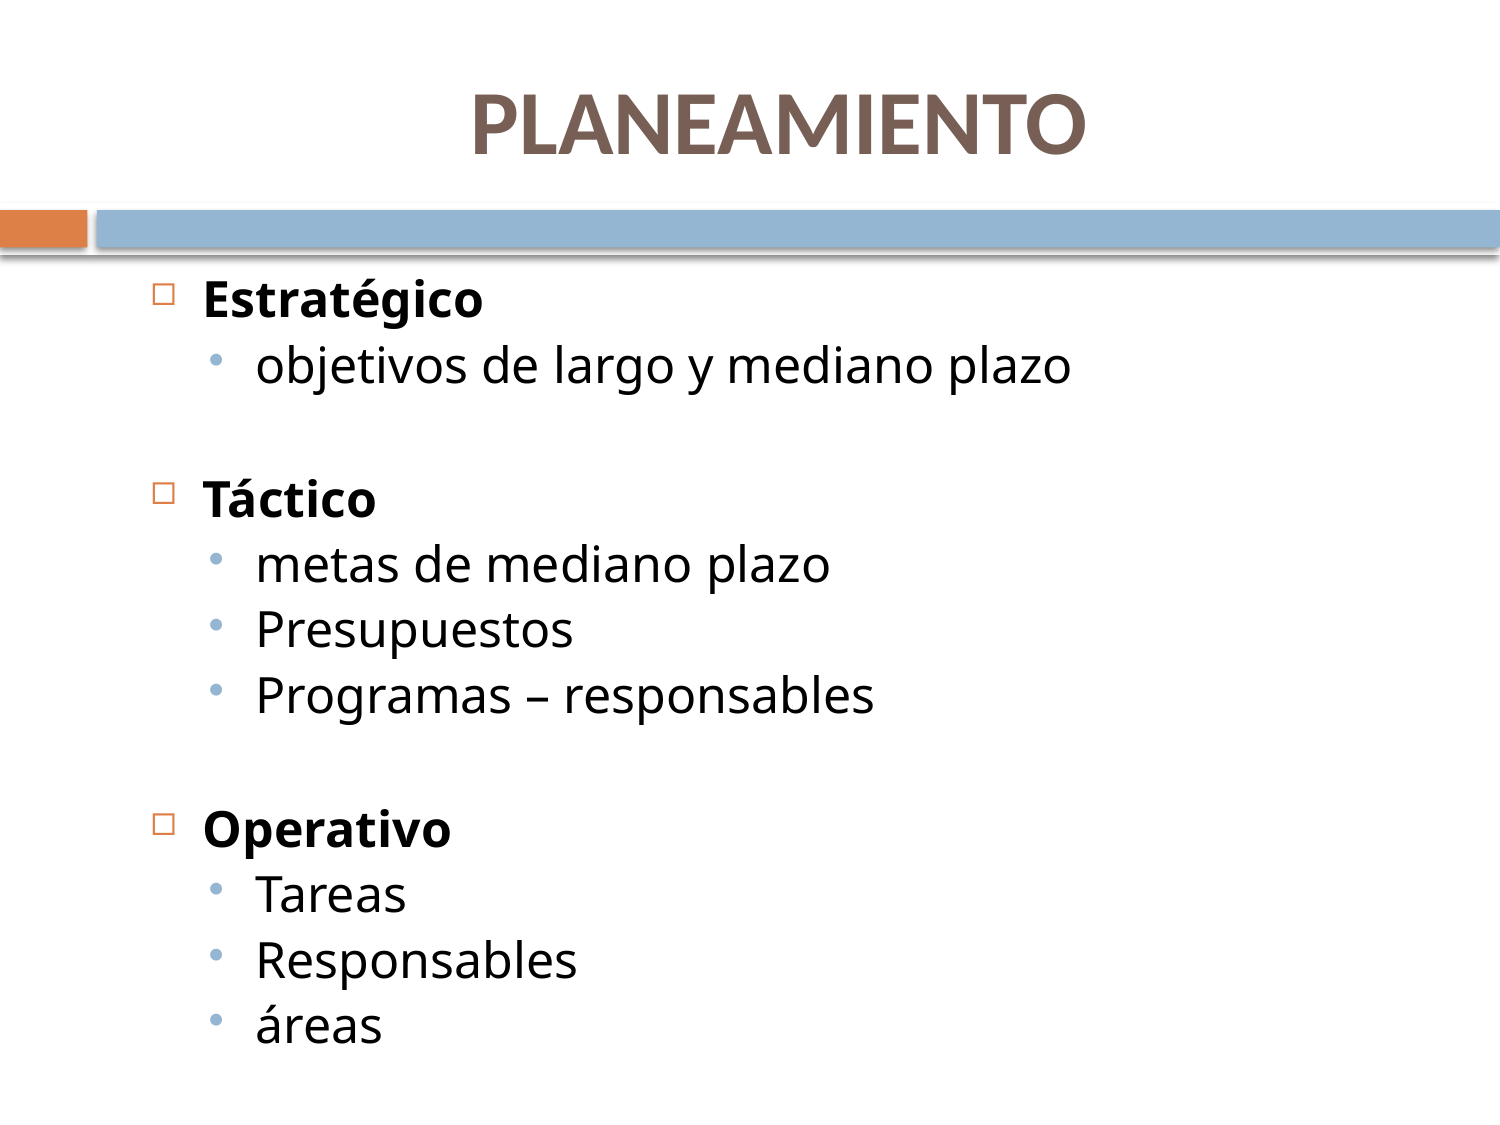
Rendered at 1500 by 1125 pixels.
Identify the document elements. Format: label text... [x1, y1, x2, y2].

list Estratégico objetivos de largo y mediano plazo Táctico metas de mediano plazo Presupuestos Programas – responsables Operativo Tareas Responsables áreas [135, 267, 1424, 1075]
title PLANEAMIENTO [177, 42, 1382, 194]
